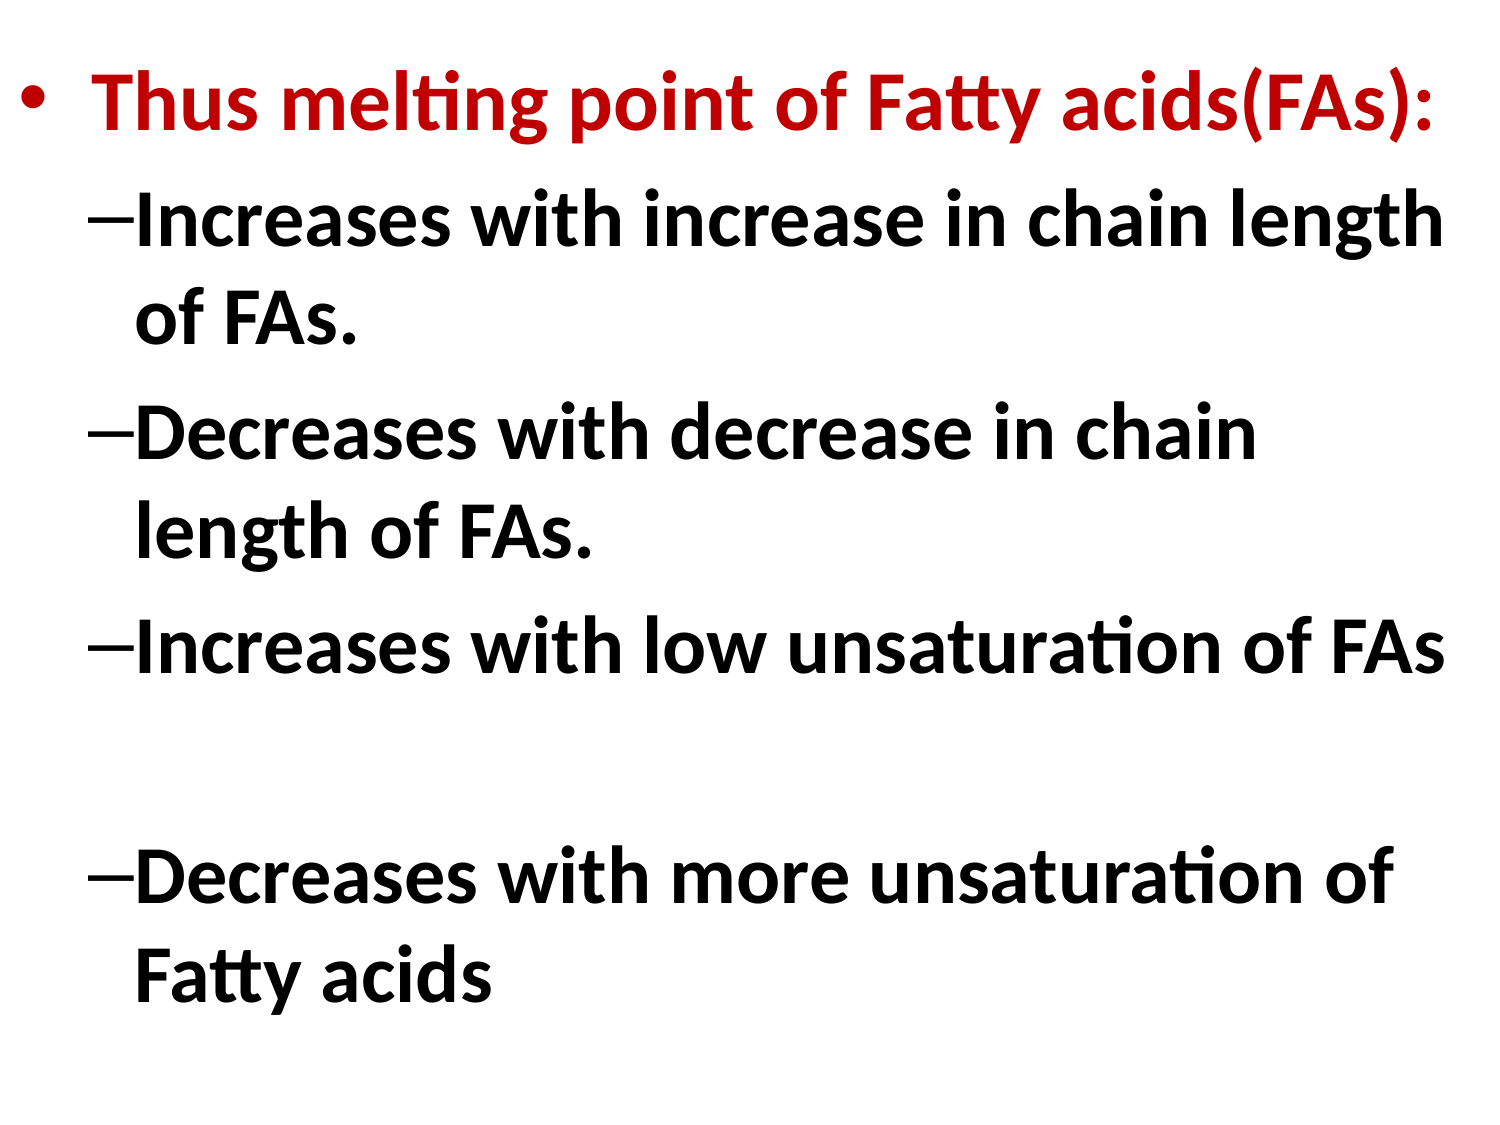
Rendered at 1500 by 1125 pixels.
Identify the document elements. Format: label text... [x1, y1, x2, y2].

list Thus melting point of Fatty acids(FAs): Increases with increase in chain length of FAs. Decreases with decrease in chain length of FAs. Increases with low unsaturation of FAs Decreases with more unsaturation of Fatty acids [0, 37, 1475, 1100]
